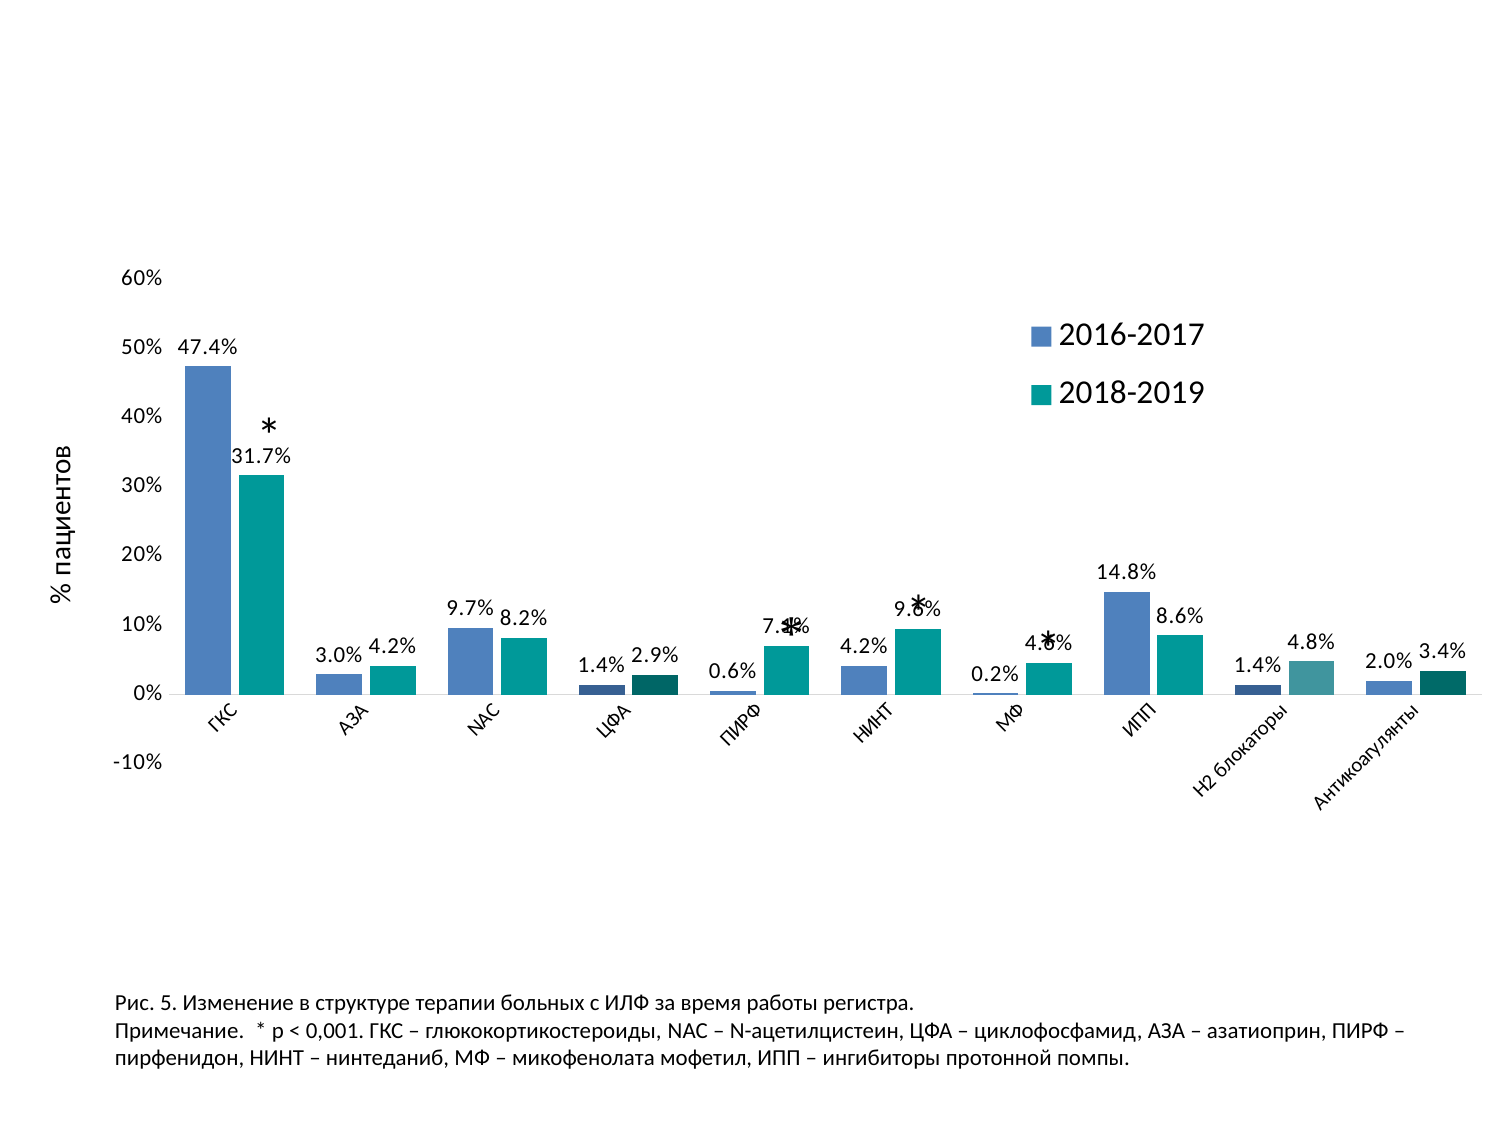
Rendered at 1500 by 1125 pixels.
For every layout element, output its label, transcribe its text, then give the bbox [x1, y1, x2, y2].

text_box Рис. 5. Изменение в структуре терапии больных с ИЛФ за время работы регистра. Примечание. * p < 0,001. ГКС – глюкокортикостероиды, NAC – N-ацетилцистеин, ЦФА – циклофосфамид, АЗА – азатиоприн, ПИРФ – пирфенидон, НИНТ – нинтеданиб, МФ – микофенолата мофетил, ИПП – ингибиторы протонной помпы. [100, 1030, 1436, 1078]
chart [0, 263, 1483, 1023]
